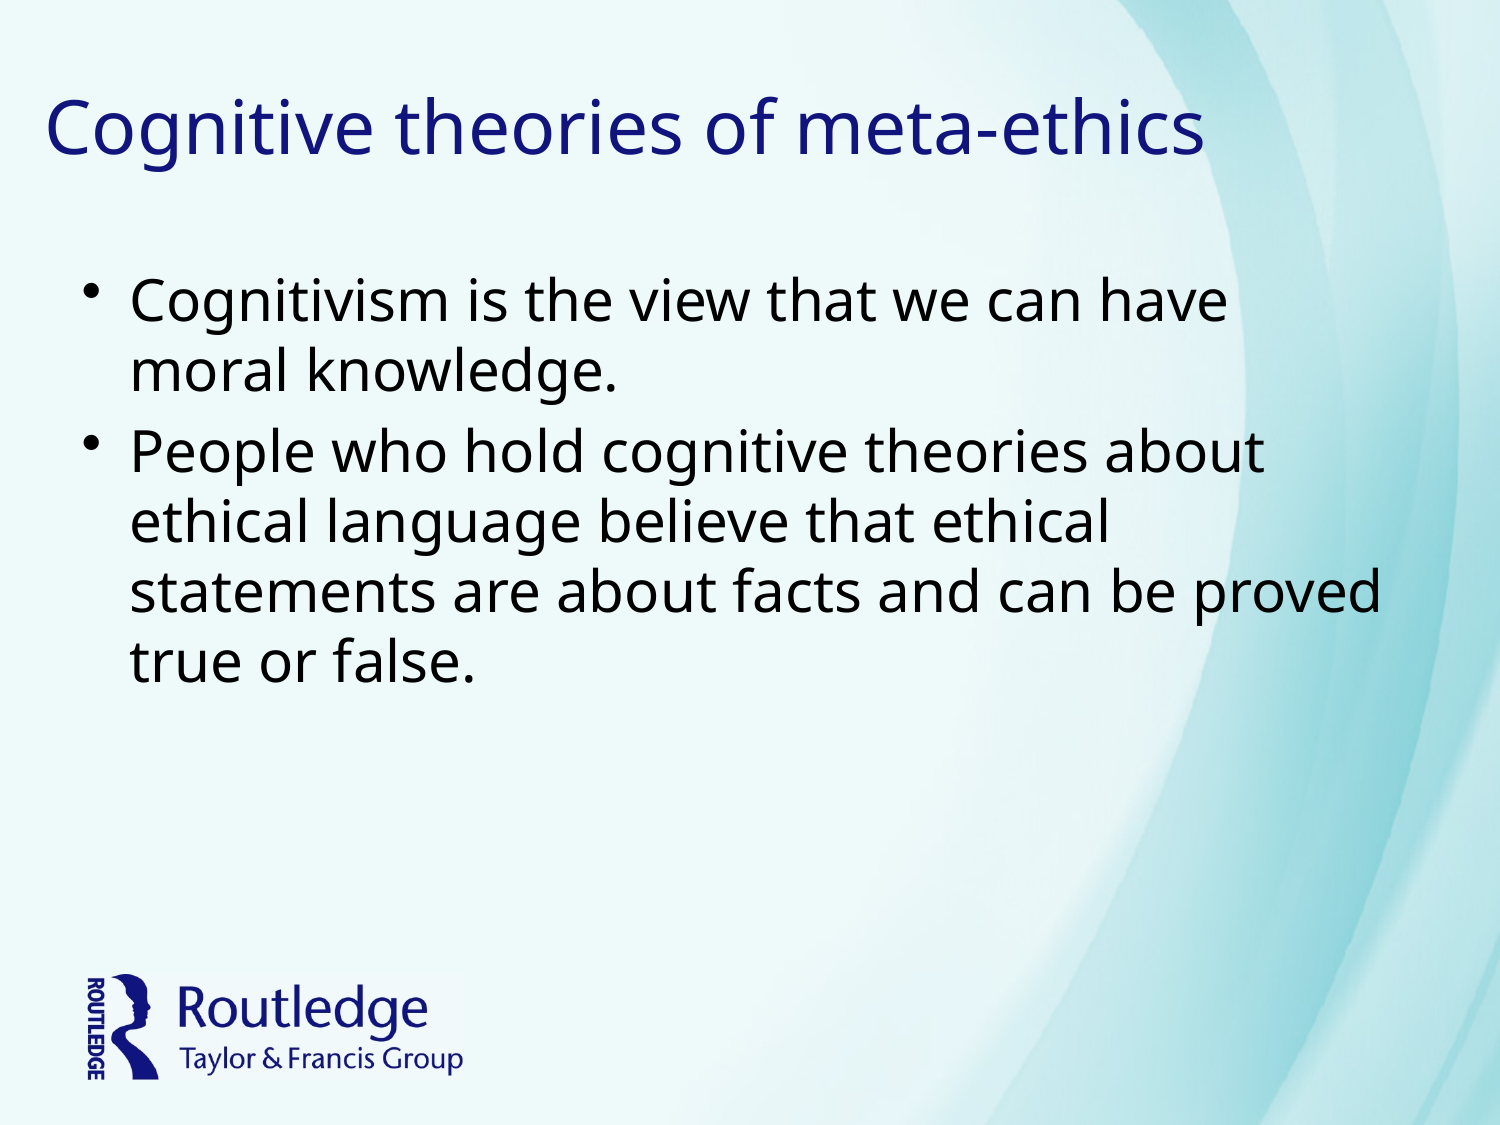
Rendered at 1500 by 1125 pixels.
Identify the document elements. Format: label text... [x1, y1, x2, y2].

list Cognitivism is the view that we can have moral knowledge. People who hold cognitive theories about ethical language believe that ethical statements are about facts and can be proved true or false. [66, 255, 1413, 716]
picture [0, 0, 1500, 1125]
title Cognitive theories of meta-ethics [29, 30, 1459, 218]
